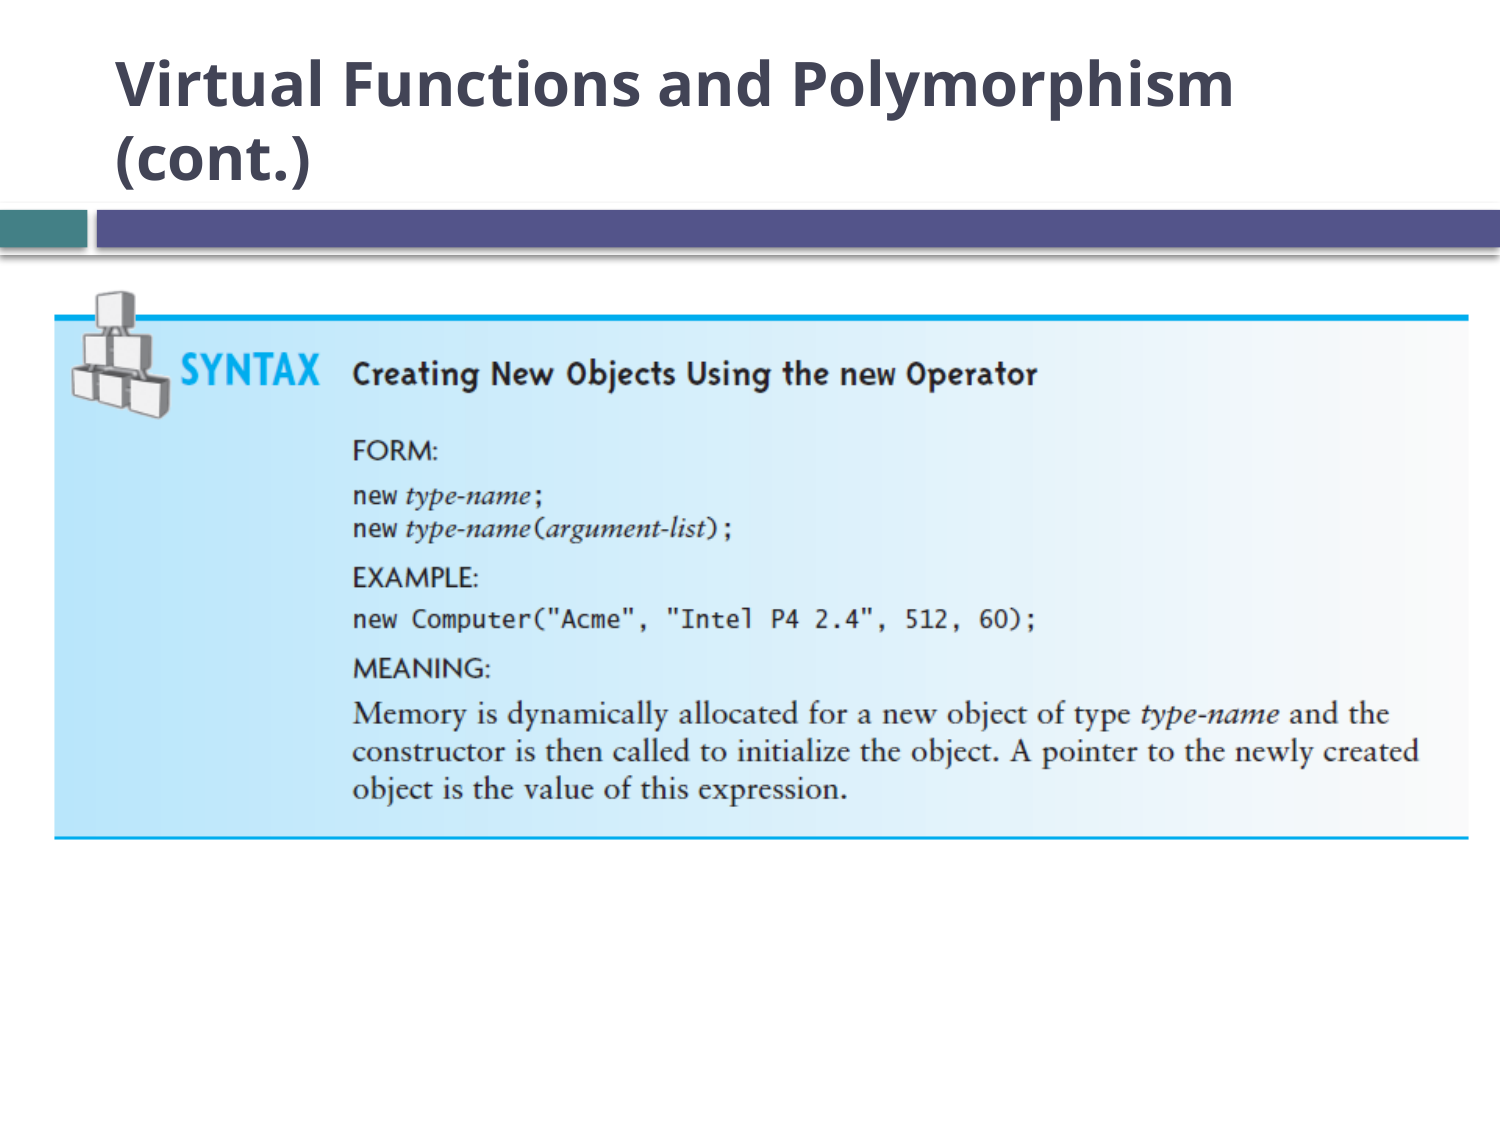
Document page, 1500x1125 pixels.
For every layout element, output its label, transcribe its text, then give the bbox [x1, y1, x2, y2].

picture [49, 282, 1473, 843]
title Virtual Functions and Polymorphism (cont.) [100, 37, 1439, 201]
